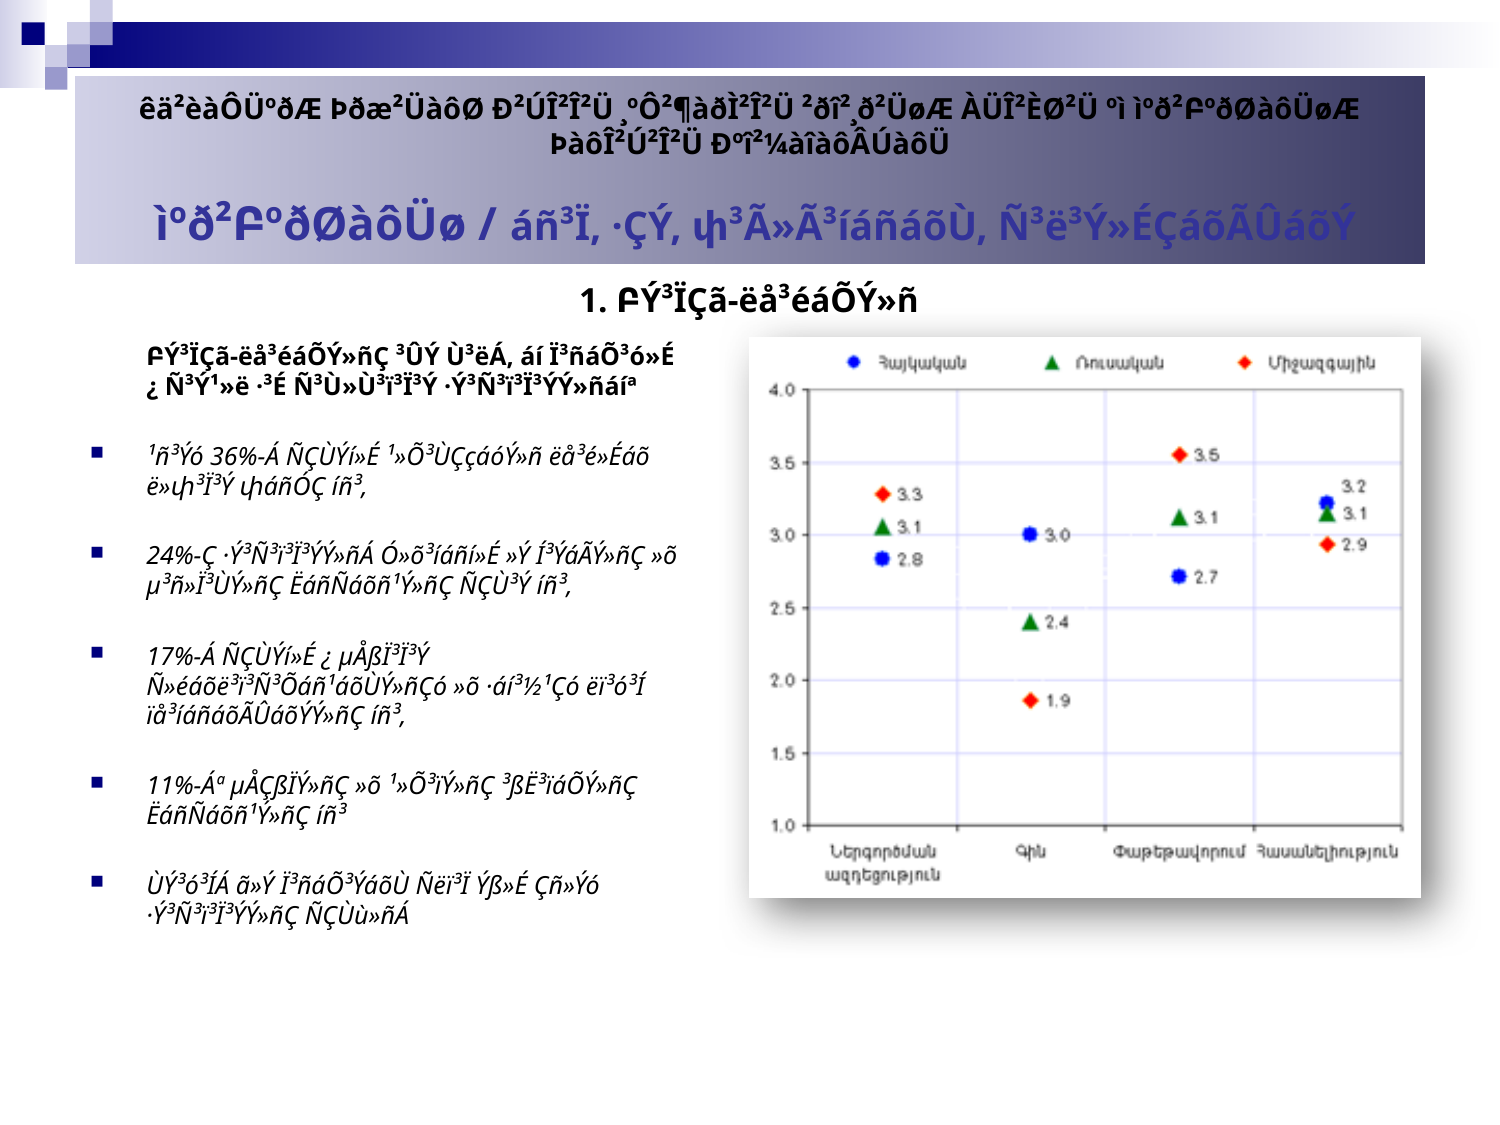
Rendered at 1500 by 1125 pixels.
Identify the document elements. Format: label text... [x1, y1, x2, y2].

title êä²èàÔÜºðÆ Þðæ²ÜàôØ Ð²ÚÎ²Î²Ü ¸ºÔ²¶àðÌ²Î²Ü ²ðî²¸ð²ÜøÆ ÀÜÎ²ÈØ²Ü ºì ìºð²ԲºðØàôÜøÆ ÞàôÎ²Ú²Î²Ü Ðºî²¼àîàôÂÚàôÜ ìºð²ԲºðØàôÜø / áñ³Ï, ·ÇÝ, փ³Ã»Ã³íáñáõÙ, Ñ³ë³Ý»ÉÇáõÃÛáõÝ [74, 75, 1426, 264]
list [749, 337, 1421, 898]
list ԲÝ³ÏÇã-ëå³éáÕÝ»ñÇ ³ÛÝ Ù³ëÁ, áí Ï³ñáÕ³ó»É ¿ Ñ³Ý¹»ë ·³É Ñ³Ù»Ù³ï³Ï³Ý ·Ý³Ñ³ï³Ï³ÝÝ»ñáíª ¹ñ³Ýó 36%-Á ÑÇÙÝí»É ¹»Õ³ÙÇçáóÝ»ñ ëå³é»Éáõ ë»փ³Ï³Ý փáñÓÇ íñ³, 24%-Ç ·Ý³Ñ³ï³Ï³ÝÝ»ñÁ Ó»õ³íáñí»É »Ý Í³ÝáÃÝ»ñÇ »õ µ³ñ»Ï³ÙÝ»ñÇ ËáñÑáõñ¹Ý»ñÇ ÑÇÙ³Ý íñ³, 17%-Á ÑÇÙÝí»É ¿ µÅßÏ³Ï³Ý Ñ»éáõë³ï³Ñ³Õáñ¹áõÙÝ»ñÇó »õ ·áí³½¹Çó ëï³ó³Í ïå³íáñáõÃÛáõÝÝ»ñÇ íñ³, 11%-Áª µÅÇßÏÝ»ñÇ »õ ¹»Õ³ïÝ»ñÇ ³ßË³ïáÕÝ»ñÇ ËáñÑáõñ¹Ý»ñÇ íñ³ ÙÝ³ó³ÍÁ ã»Ý Ï³ñáÕ³ÝáõÙ Ñëï³Ï Ýß»É Çñ»Ýó ·Ý³Ñ³ï³Ï³ÝÝ»ñÇ ÑÇÙù»ñÁ [74, 332, 738, 1022]
list 1. ԲÝ³ÏÇã-ëå³éáÕÝ»ñ [74, 264, 1424, 335]
